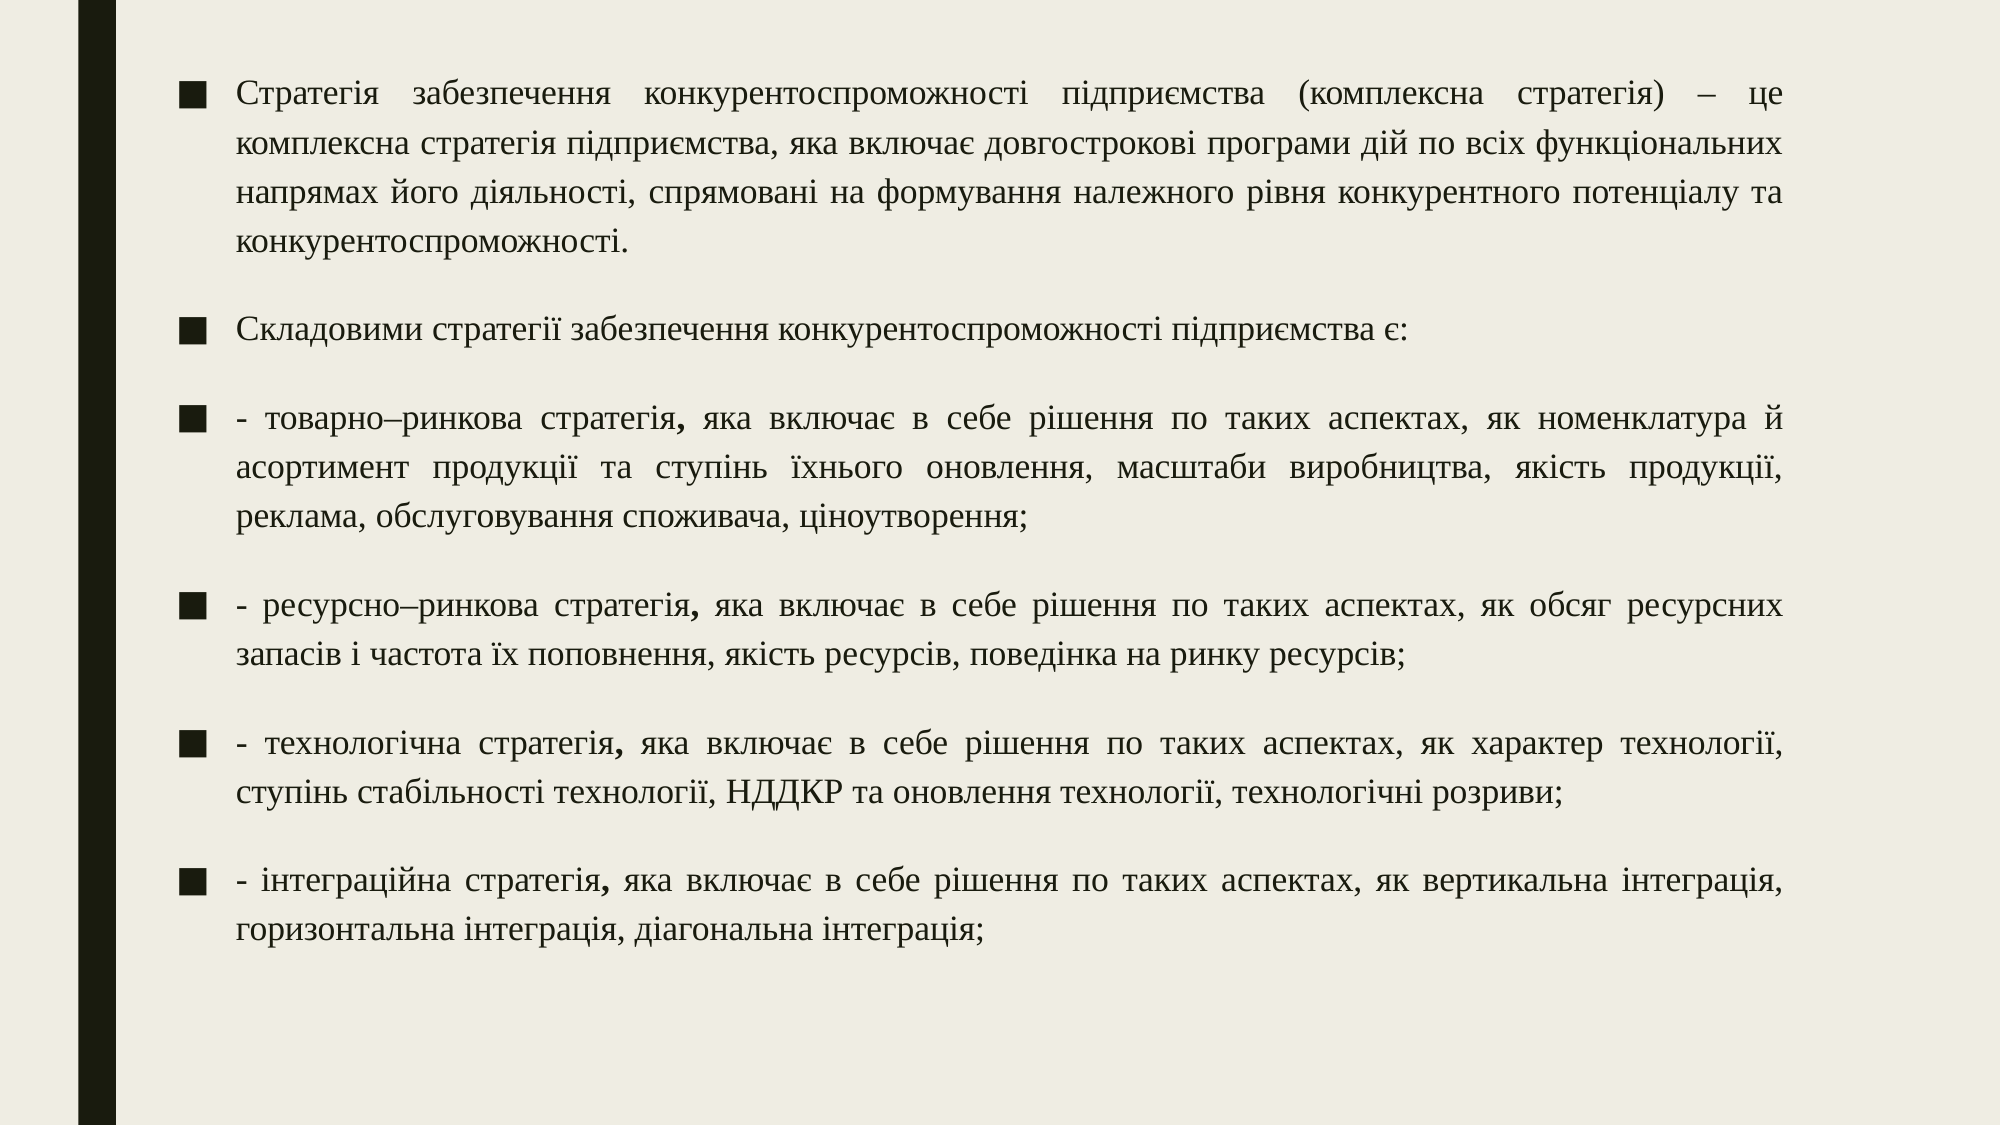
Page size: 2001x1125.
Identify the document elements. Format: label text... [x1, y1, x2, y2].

list Стратегія забезпечення конкурентоспроможності підприємства (комплексна стратегія) – це комплексна стратегія підприємства, яка включає довгострокові програми дій по всіх функціональних напрямах його діяльності, спрямовані на формування належного рівня конкурентного потенціалу та конкурентоспроможності. Складовими стратегії забезпечення конкурентоспроможності підприємства є: - товарно–ринкова стратегія, яка включає в себе рішення по таких аспектах, як номенклатура й асортимент продукції та ступінь їхнього оновлення, масштаби виробництва, якість продукції, реклама, обслуговування споживача, ціноутворення; - ресурсно–ринкова стратегія, яка включає в себе рішення по таких аспектах, як обсяг ресурсних запасів і частота їх поповнення, якість ресурсів, поведінка на ринку ресурсів; - технологічна стратегія, яка включає в себе рішення по таких аспектах, як характер технології, ступінь стабільності технології, НДДКР та оновлення технології, технологічні розриви; - інтеграційна стратегія, яка включає в себе рішення по таких аспектах, як вертикальна інтеграція, горизонтальна інтеграція, діагональна інтеграція; [161, 55, 1800, 963]
